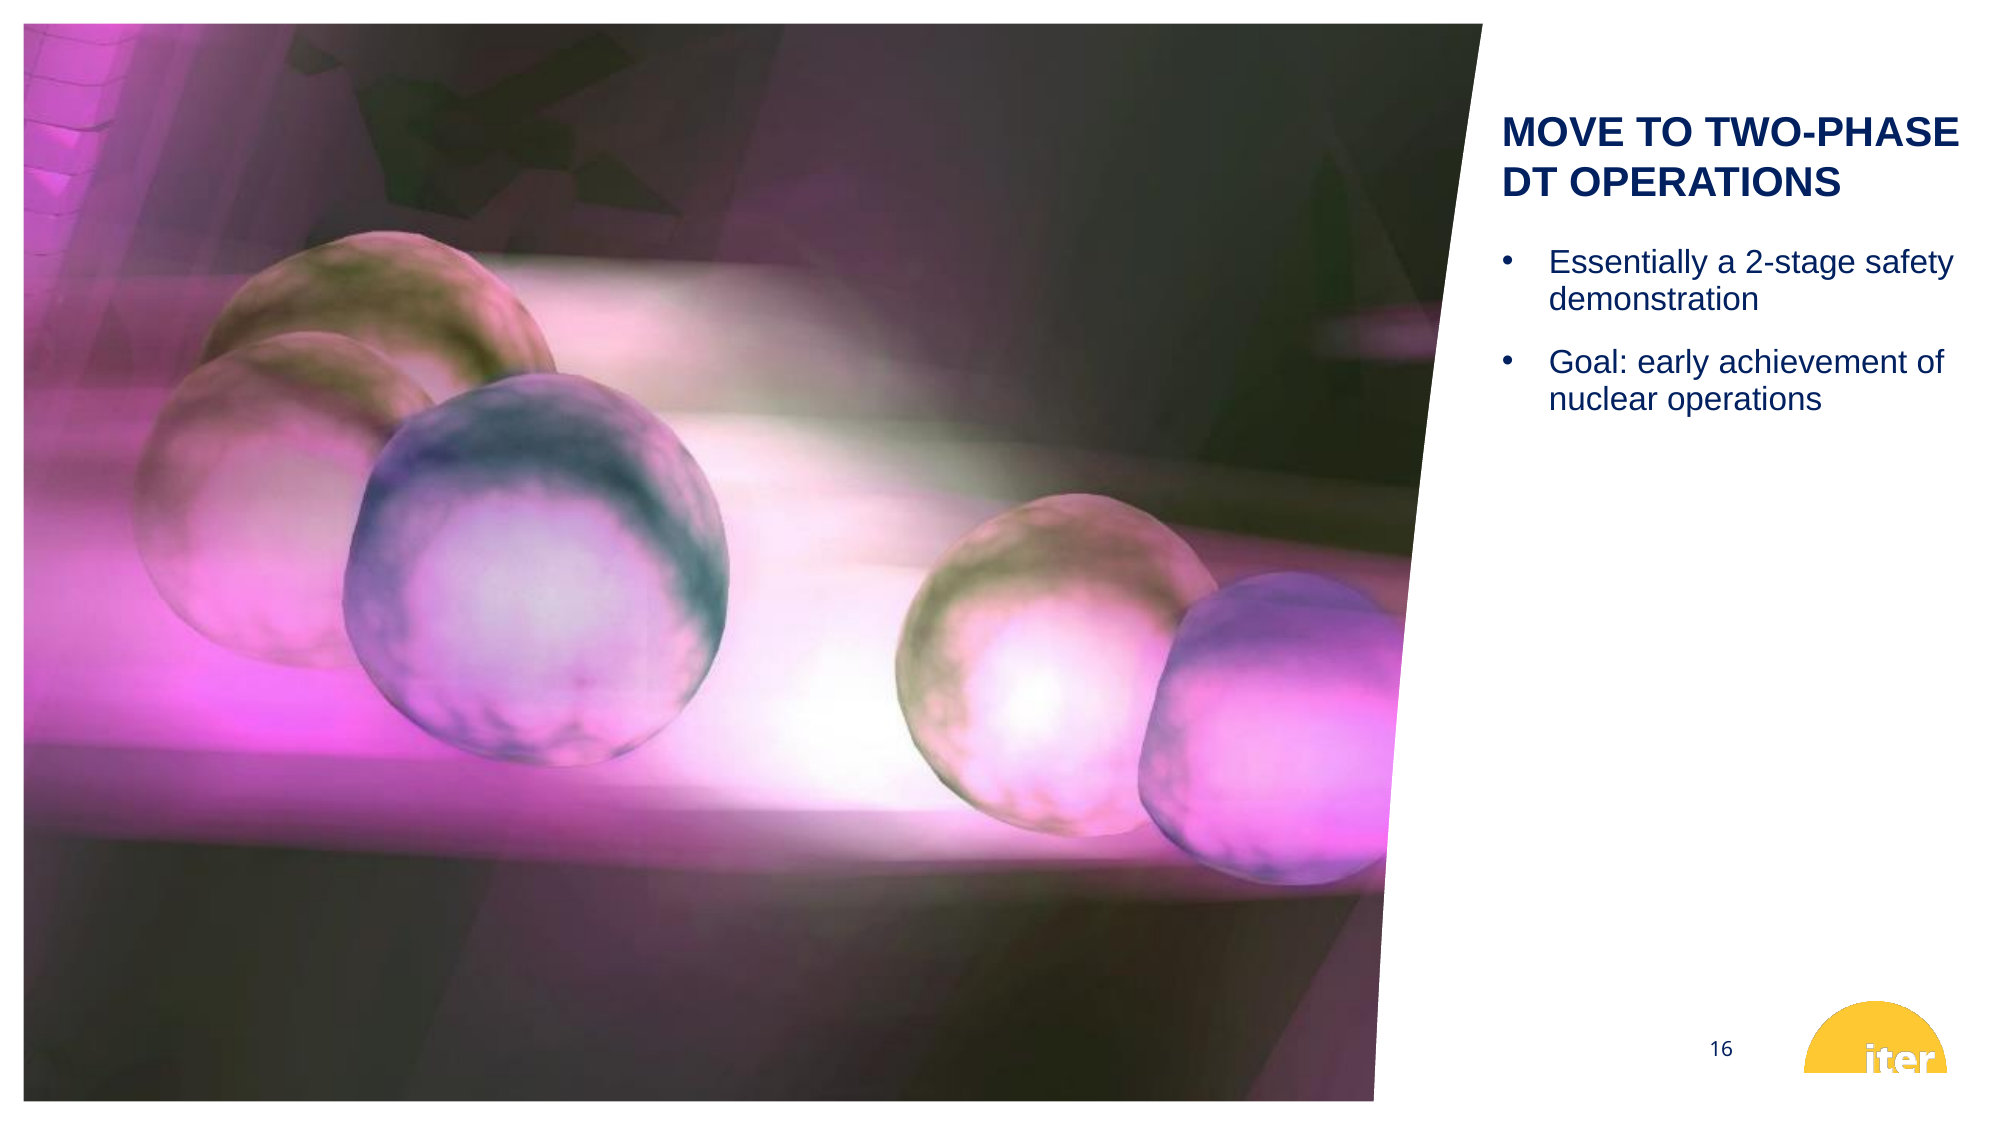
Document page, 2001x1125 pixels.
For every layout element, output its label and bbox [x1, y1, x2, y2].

picture [1804, 1001, 1947, 1073]
text_box [0, 0, 2000, 1125]
